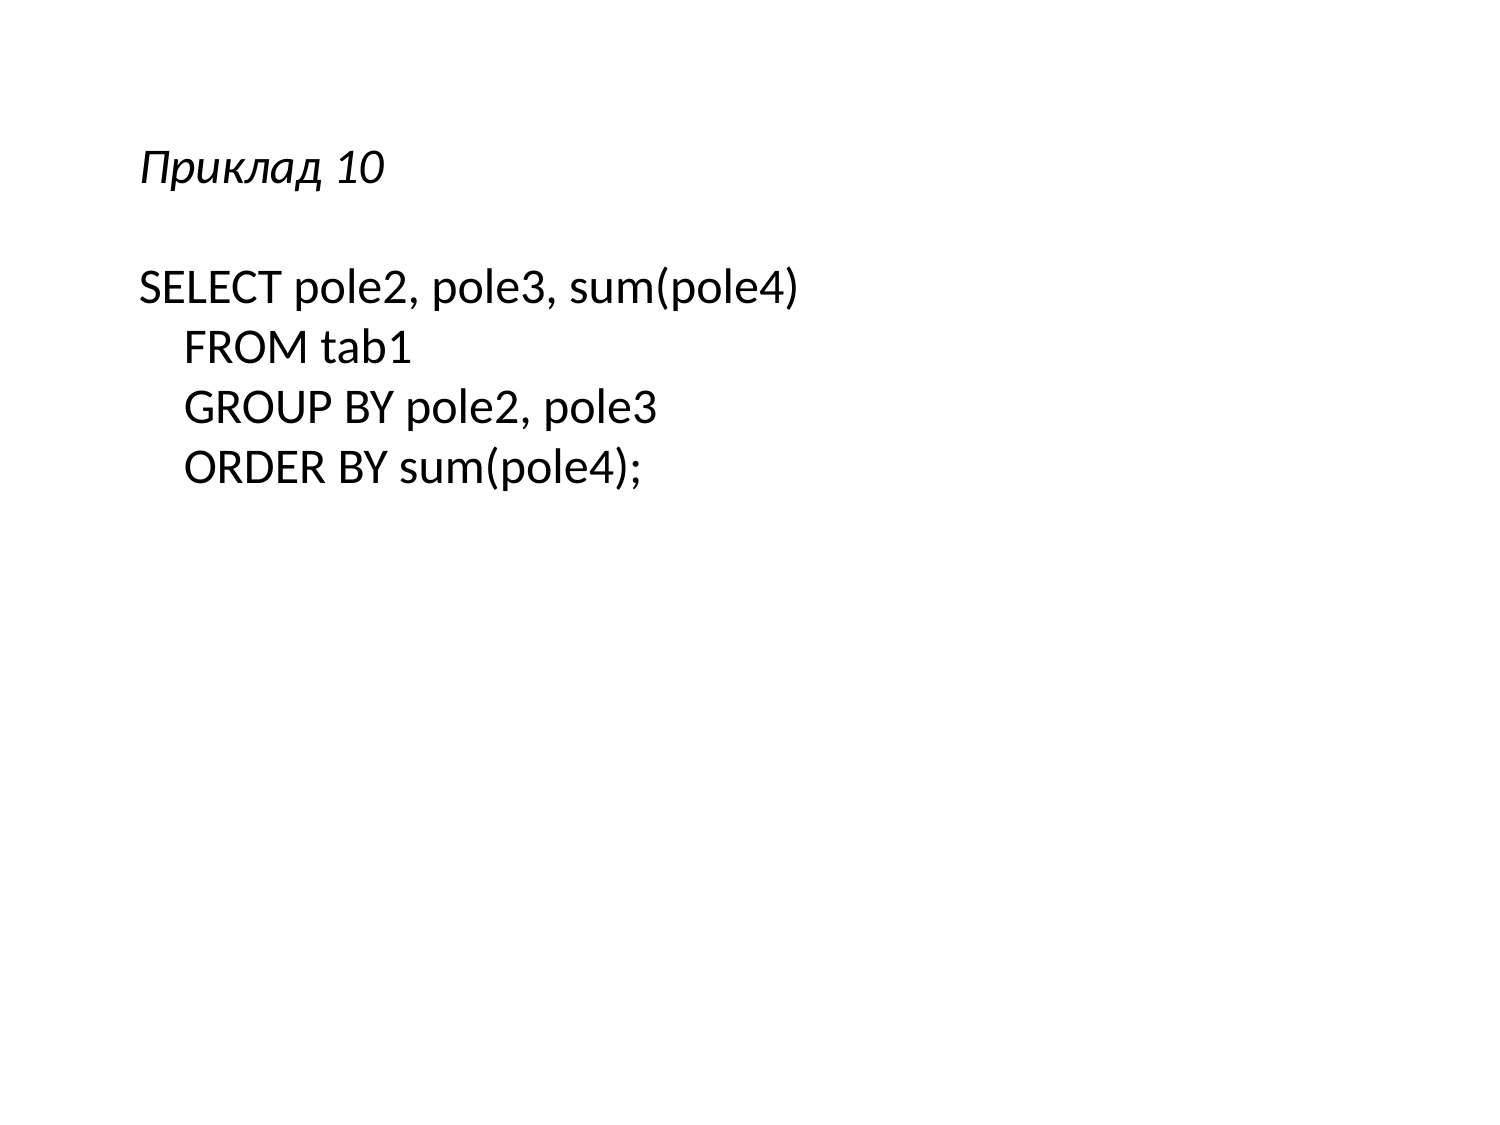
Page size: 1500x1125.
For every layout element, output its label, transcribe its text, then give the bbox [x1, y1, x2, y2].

text_box Приклад 10 SELECT pole2, pole3, sum(pole4) FROM tab1 GROUP BY pole2, pole3 ORDER BY sum(pole4); [123, 66, 1093, 562]
